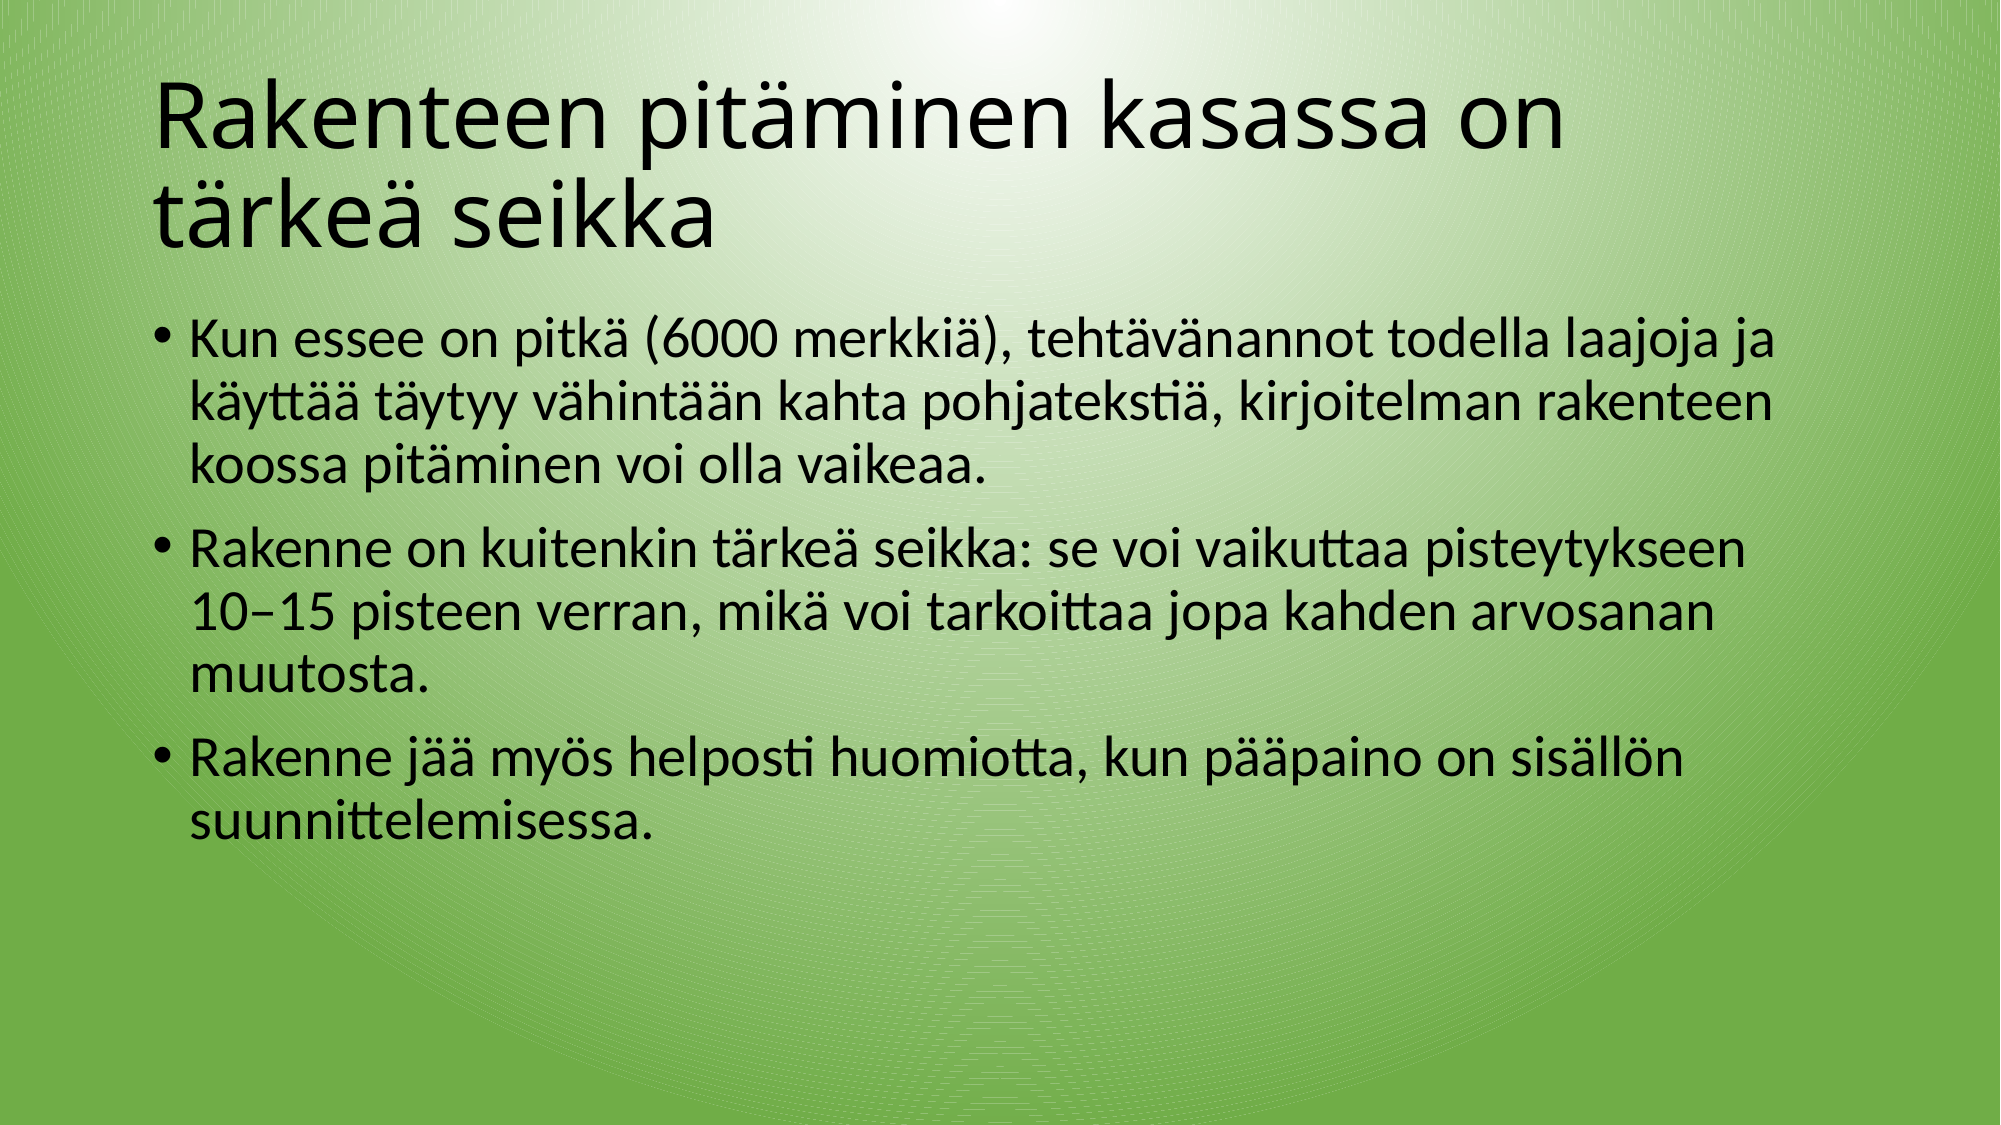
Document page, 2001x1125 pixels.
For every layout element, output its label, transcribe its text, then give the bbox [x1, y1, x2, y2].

list Kun essee on pitkä (6000 merkkiä), tehtävänannot todella laajoja ja käyttää täytyy vähintään kahta pohjatekstiä, kirjoitelman rakenteen koossa pitäminen voi olla vaikeaa. Rakenne on kuitenkin tärkeä seikka: se voi vaikuttaa pisteytykseen 10–15 pisteen verran, mikä voi tarkoittaa jopa kahden arvosanan muutosta. Rakenne jää myös helposti huomiotta, kun pääpaino on sisällön suunnittelemisessa. [137, 299, 1863, 1014]
title Rakenteen pitäminen kasassa on tärkeä seikka [137, 59, 1863, 278]
